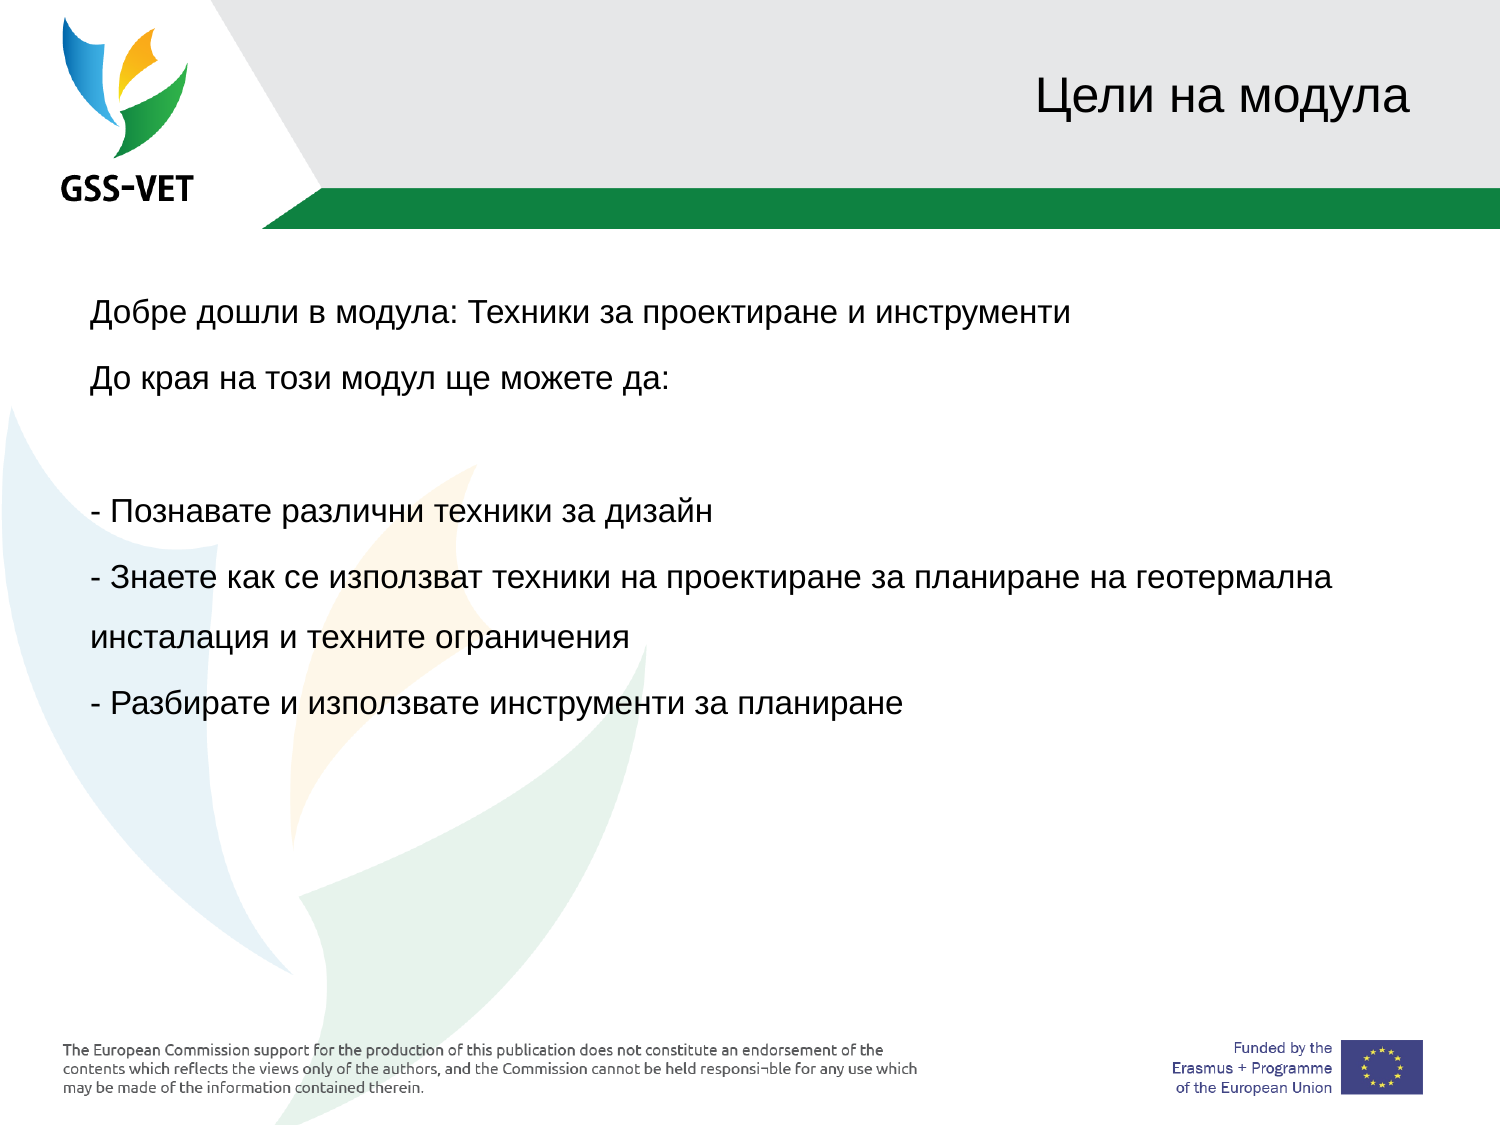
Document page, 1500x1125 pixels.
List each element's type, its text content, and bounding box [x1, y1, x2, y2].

list Добре дошли в модула: Техники за проектиране и инструменти До края на този модул ще можете да: - Познавате различни техники за дизайн - Знаете как се използват техники на проектиране за планиране на геотермална инсталация и техните ограничения - Разбирате и използвате инструменти за планиране [75, 262, 1425, 1005]
title Цели на модула [324, 0, 1425, 185]
picture [0, 0, 1500, 1125]
